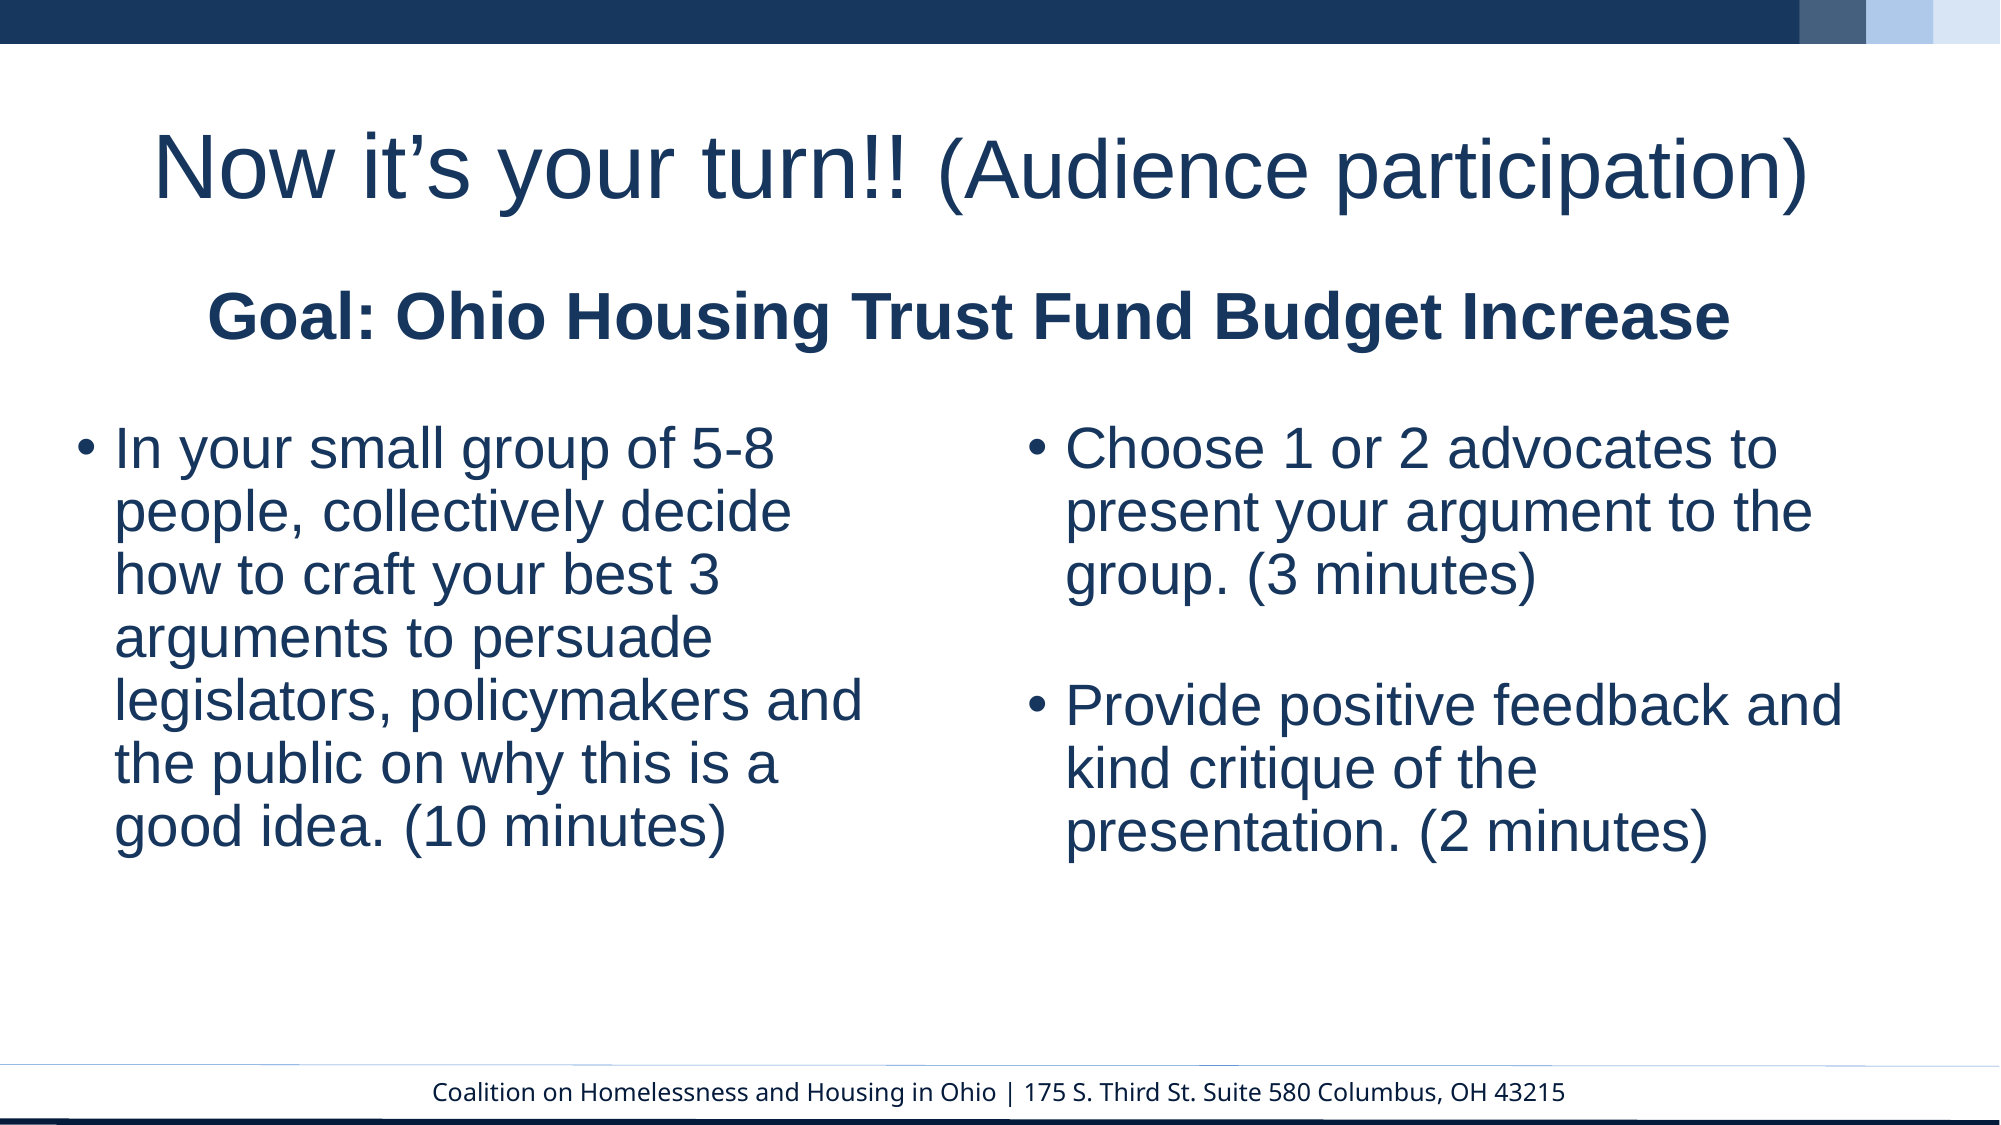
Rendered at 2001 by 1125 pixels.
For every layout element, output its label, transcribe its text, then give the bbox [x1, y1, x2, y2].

list Choose 1 or 2 advocates to present your argument to the group. (3 minutes) Provide positive feedback and kind critique of the presentation. (2 minutes) [1012, 410, 1863, 924]
list Goal: Ohio Housing Trust Fund Budget Increase [192, 193, 1776, 362]
picture [0, 0, 2000, 44]
title Now it’s your turn!! (Audience participation) [137, 59, 1863, 278]
list In your small group of 5-8 people, collectively decide how to craft your best 3 arguments to persuade legislators, policymakers and the public on why this is a good idea. (10 minutes) [61, 410, 908, 956]
